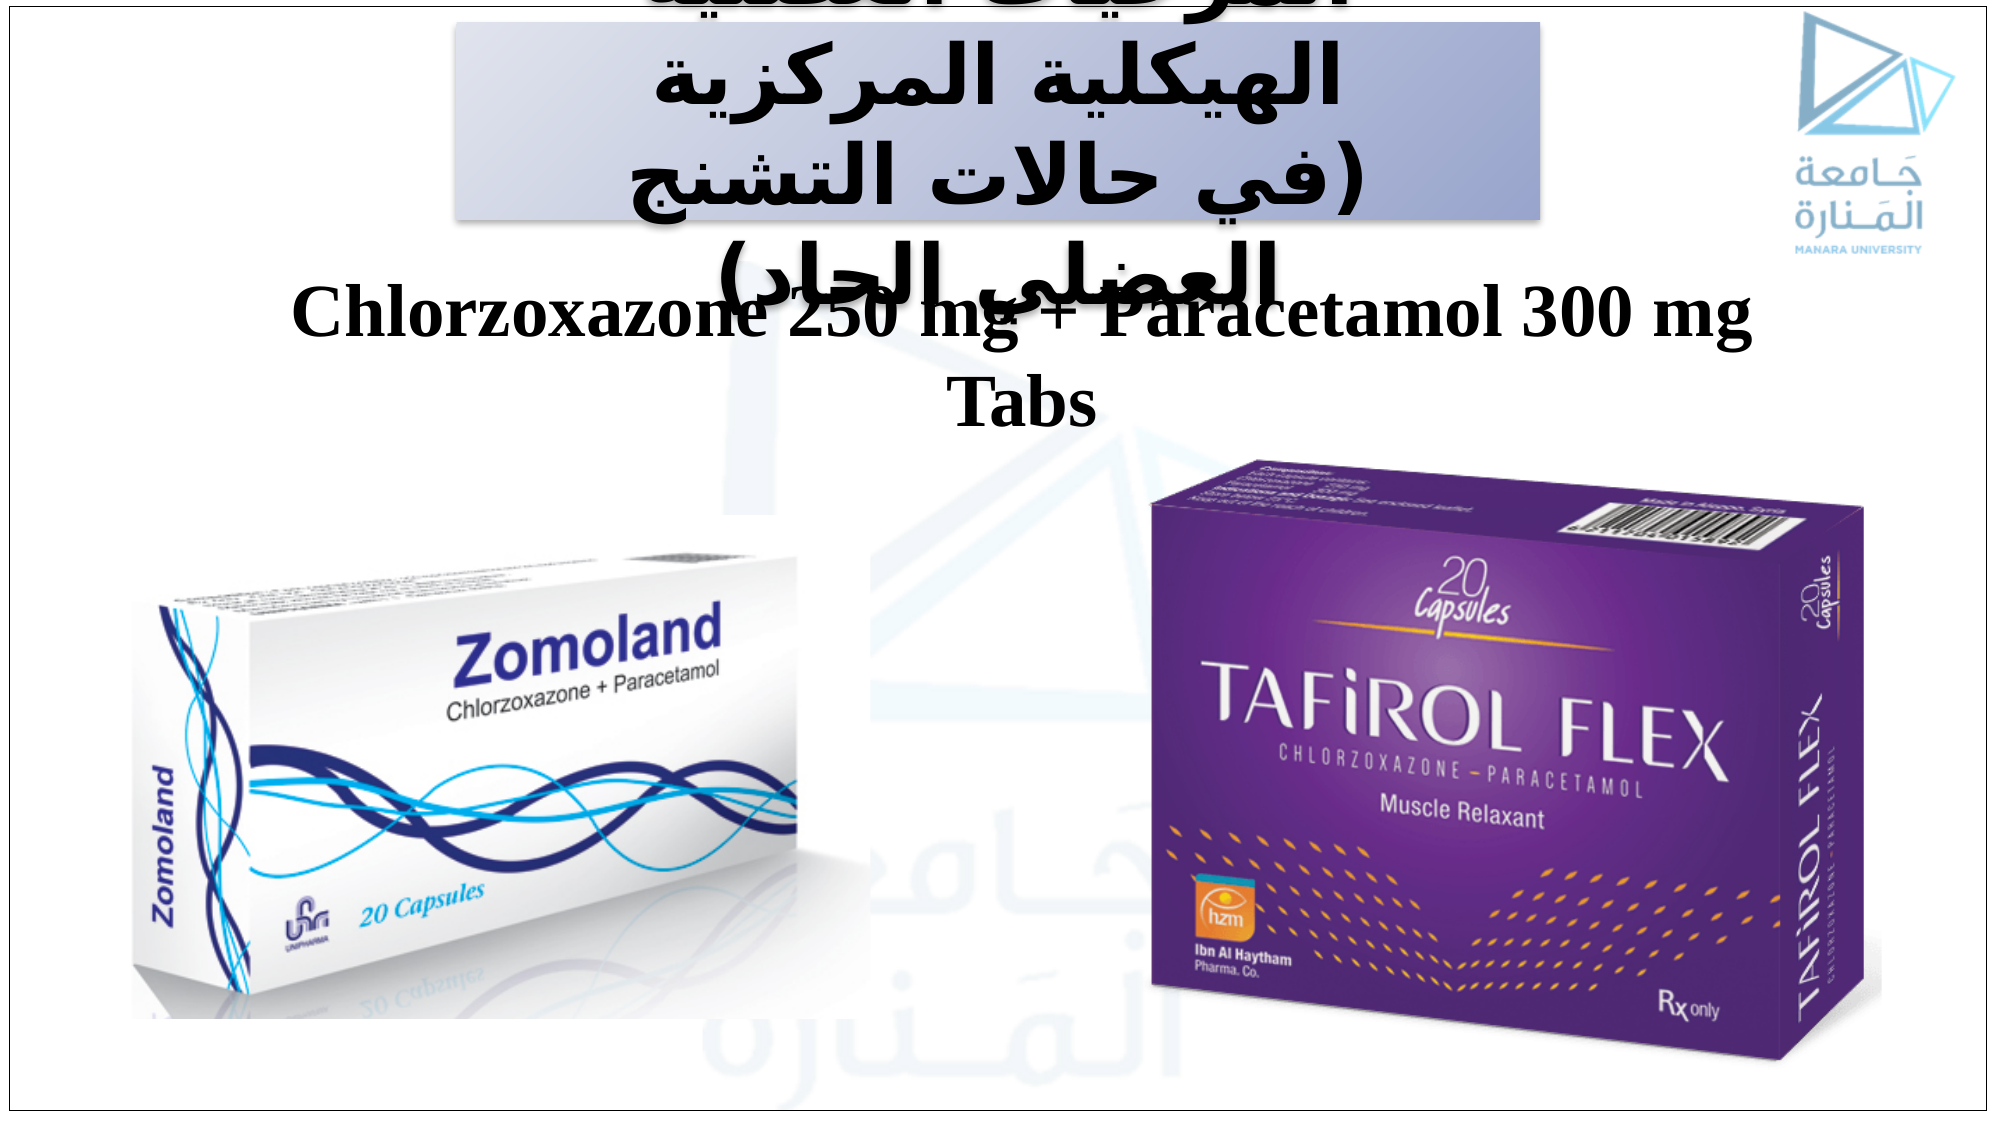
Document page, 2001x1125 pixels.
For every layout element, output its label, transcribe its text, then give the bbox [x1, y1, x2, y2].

text_box المرخيات العضلية الهيكلية المركزية (في حالات التشنج العضلي الحاد) [456, 22, 1541, 220]
text_box [8, 6, 1736, 1111]
picture [54, 261, 1882, 1111]
picture [1736, 6, 1987, 264]
text_box [1330, 264, 1987, 1111]
text_box Chlorzoxazone 250 mg + Paracetamol 300 mg Tabs [255, 254, 1789, 450]
